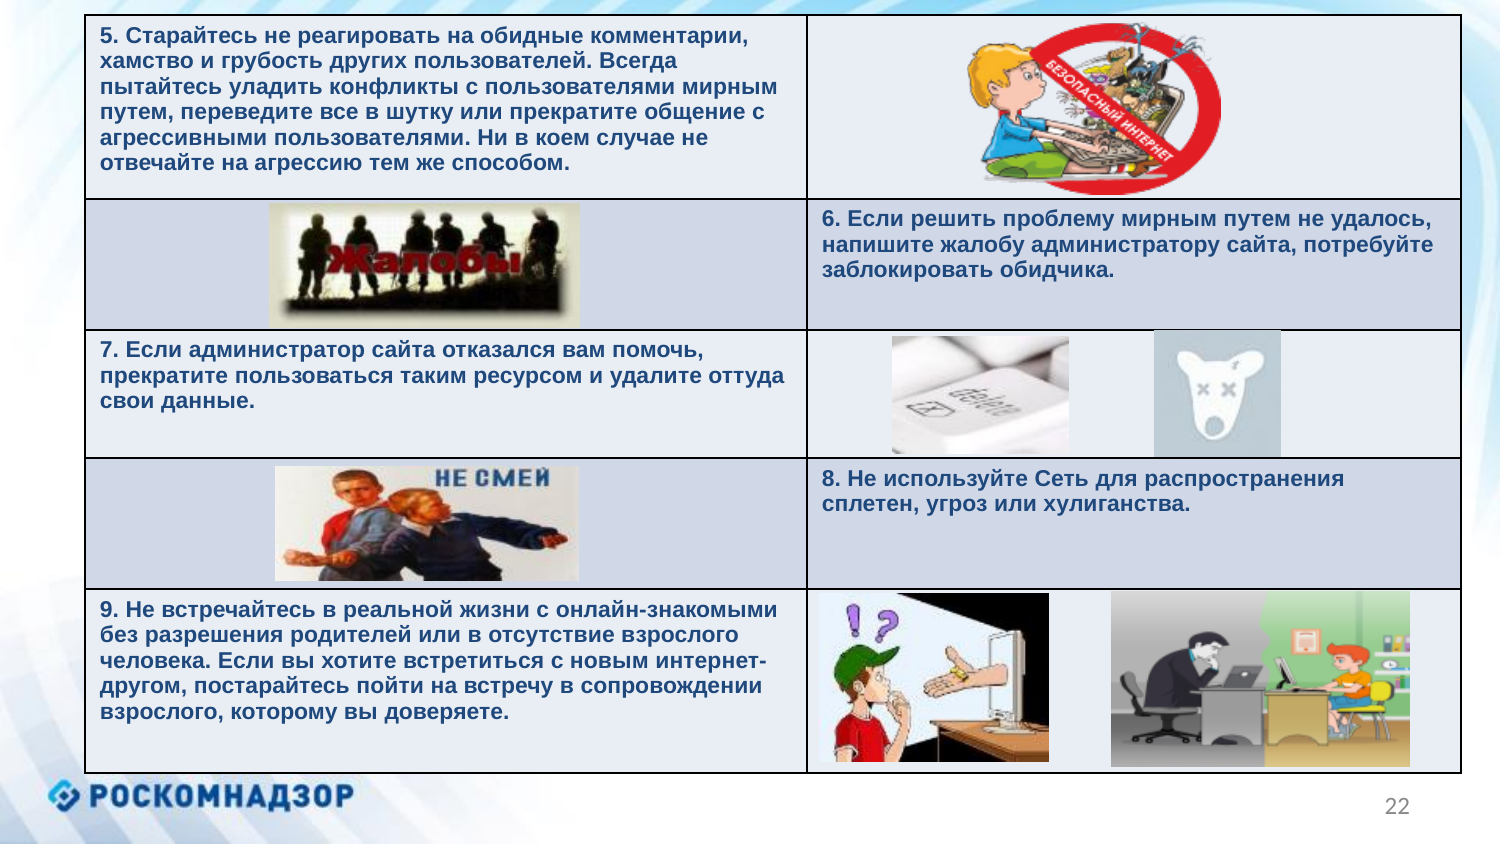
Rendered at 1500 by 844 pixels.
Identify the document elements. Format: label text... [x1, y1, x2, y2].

slide_number 22 [1074, 782, 1425, 828]
table_cell 7. Если администратор сайта отказался вам помочь, прекратите пользоваться таким ресурсом и удалите оттуда свои данные. [86, 331, 806, 457]
picture [0, 0, 1500, 844]
table_header 5. Старайтесь не реагировать на обидные комментарии, хамство и грубость других пользователей. Всегда пытайтесь уладить конфликты с пользователями мирным путем, переведите все в шутку или прекратите общение с агрессивными пользователями. Ни в коем случае не отвечайте на агрессию тем же способом. [86, 16, 806, 198]
table_cell [808, 590, 1112, 772]
table_cell [1282, 331, 1460, 457]
table_cell [1409, 590, 1460, 772]
table_cell [86, 200, 806, 329]
table_cell [808, 331, 1152, 457]
table_cell 8. Не используйте Сеть для распространения сплетен, угроз или хулиганства. [808, 459, 1460, 588]
table_header [808, 16, 1460, 198]
table_cell [86, 459, 806, 588]
table_cell 9. Не встречайтесь в реальной жизни с онлайн-знакомыми без разрешения родителей или в отсутствие взрослого человека. Если вы хотите встретиться с новым интернет-другом, постарайтесь пойти на встречу в сопровождении взрослого, которому вы доверяете. [86, 590, 806, 772]
table_cell 6. Если решить проблему мирным путем не удалось, напишите жалобу администратору сайта, потребуйте заблокировать обидчика. [808, 200, 1460, 329]
